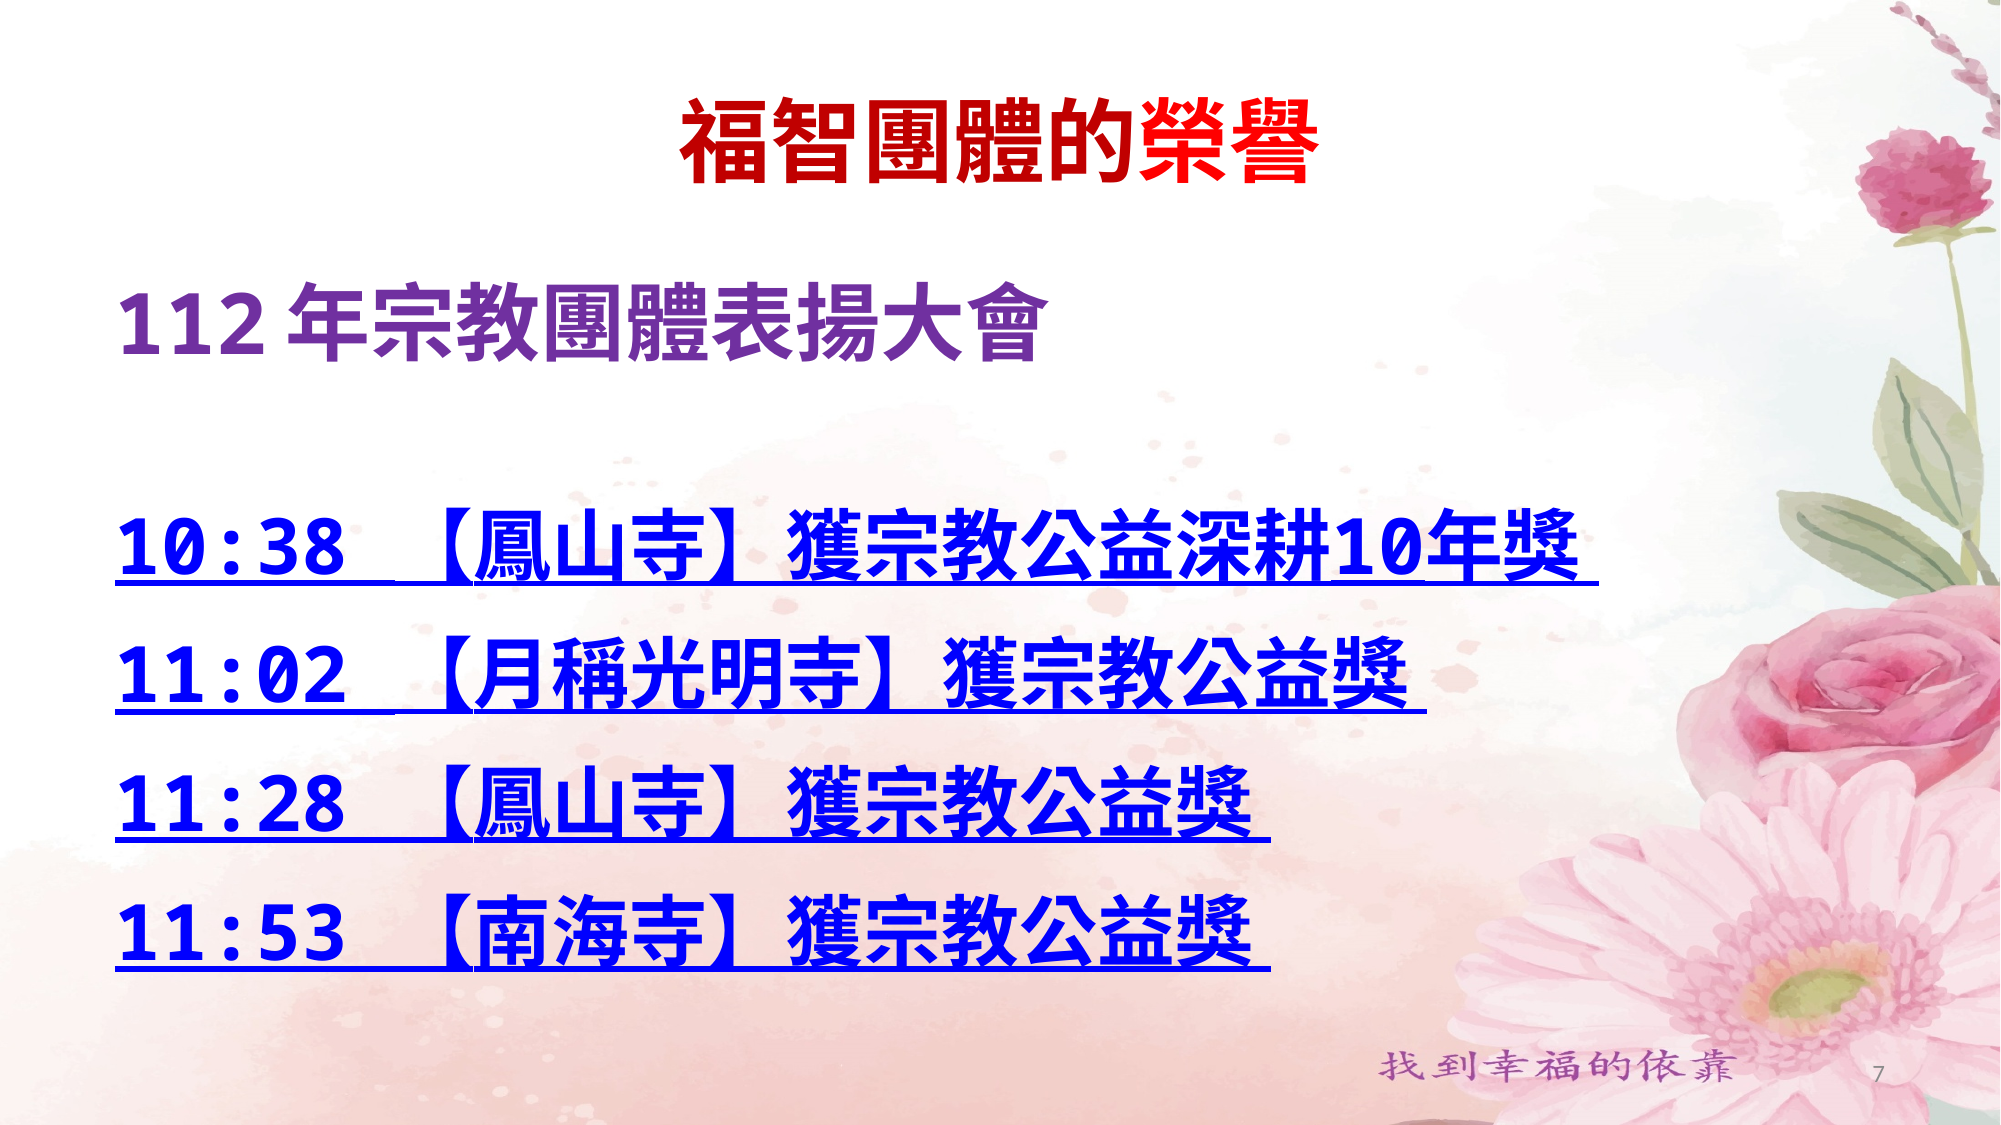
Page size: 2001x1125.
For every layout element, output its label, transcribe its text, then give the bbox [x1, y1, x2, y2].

slide_number 7 [1433, 1042, 1900, 1103]
list 112年宗教團體表揚大會 10:38 【鳳山寺】獲宗教公益深耕10年獎 11:02 【月稱光明寺】獲宗教公益獎 11:28 【鳳山寺】獲宗教公益獎 11:53 【南海寺】獲宗教公益獎 [99, 262, 1900, 1005]
title 福智團體的榮譽 [99, 45, 1900, 233]
picture [0, 0, 2001, 1125]
